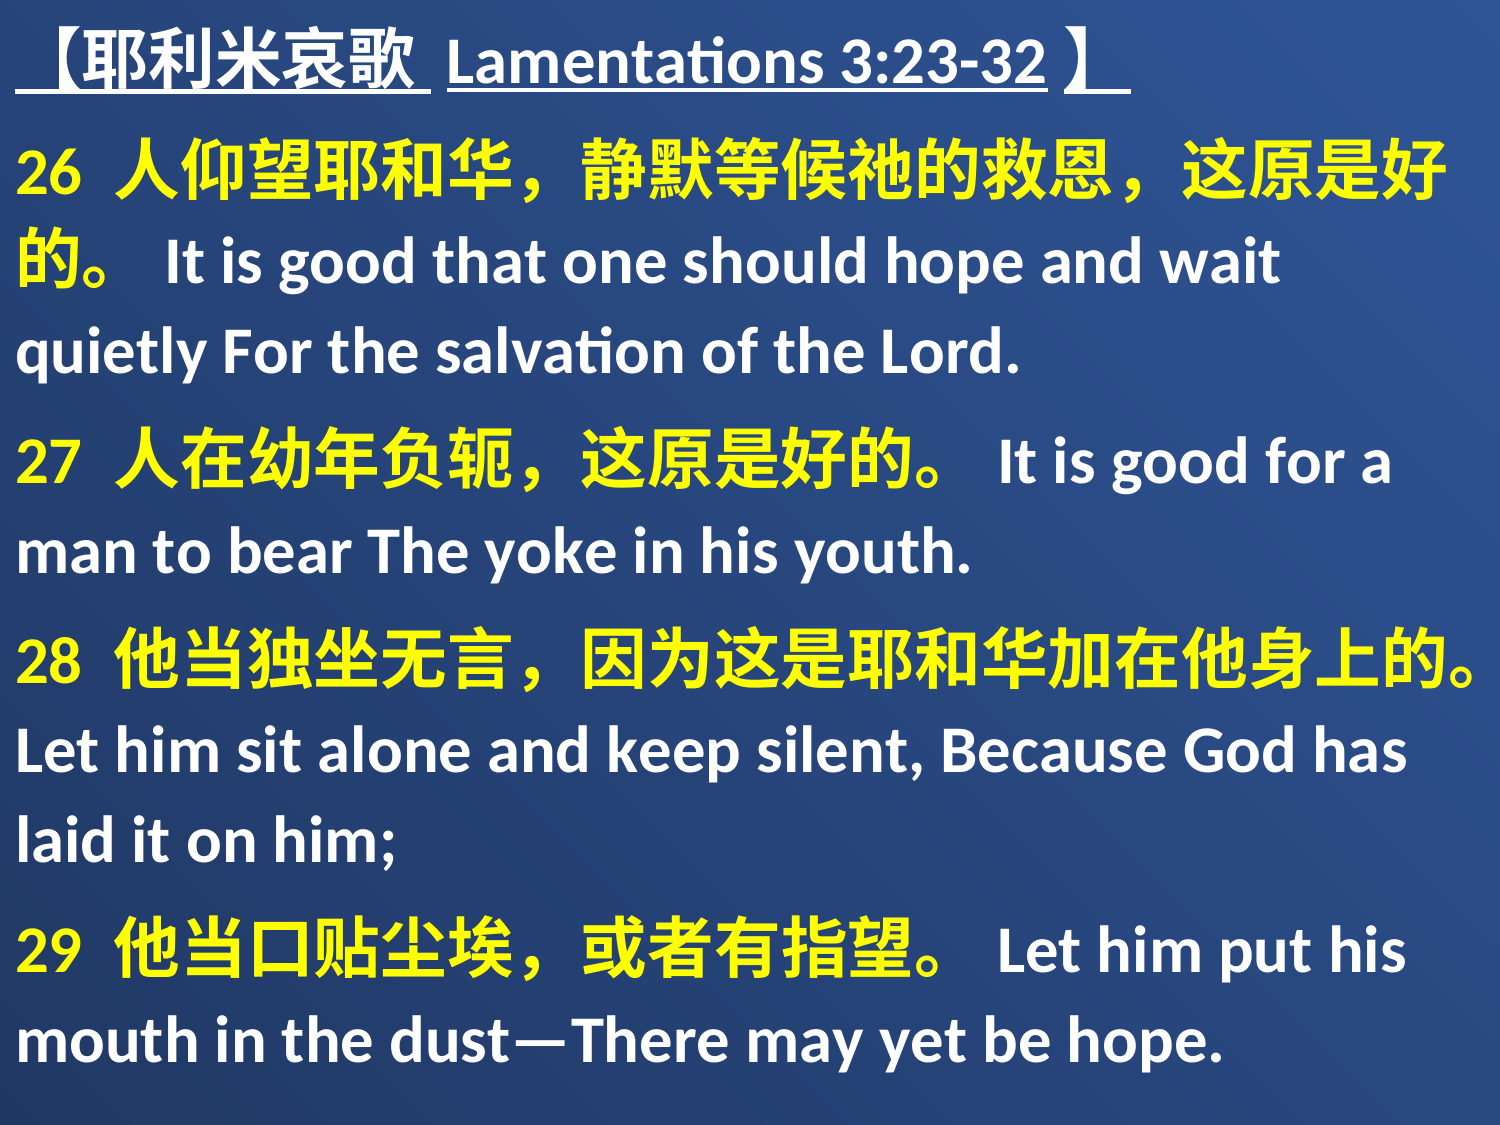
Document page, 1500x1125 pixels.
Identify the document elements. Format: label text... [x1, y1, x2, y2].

subtitle 【耶利米哀歌 Lamentations 3:23-32】 26 人仰望耶和华，静默等候祂的救恩，这原是好的。It is good that one should hope and wait quietly For the salvation of the Lord. 27 人在幼年负轭，这原是好的。It is good for a man to bear The yoke in his youth. 28 他当独坐无言，因为这是耶和华加在他身上的。Let him sit alone and keep silent, Because God has laid it on him; 29 他当口贴尘埃，或者有指望。Let him put his mouth in the dust—There may yet be hope. [0, 0, 1500, 1125]
